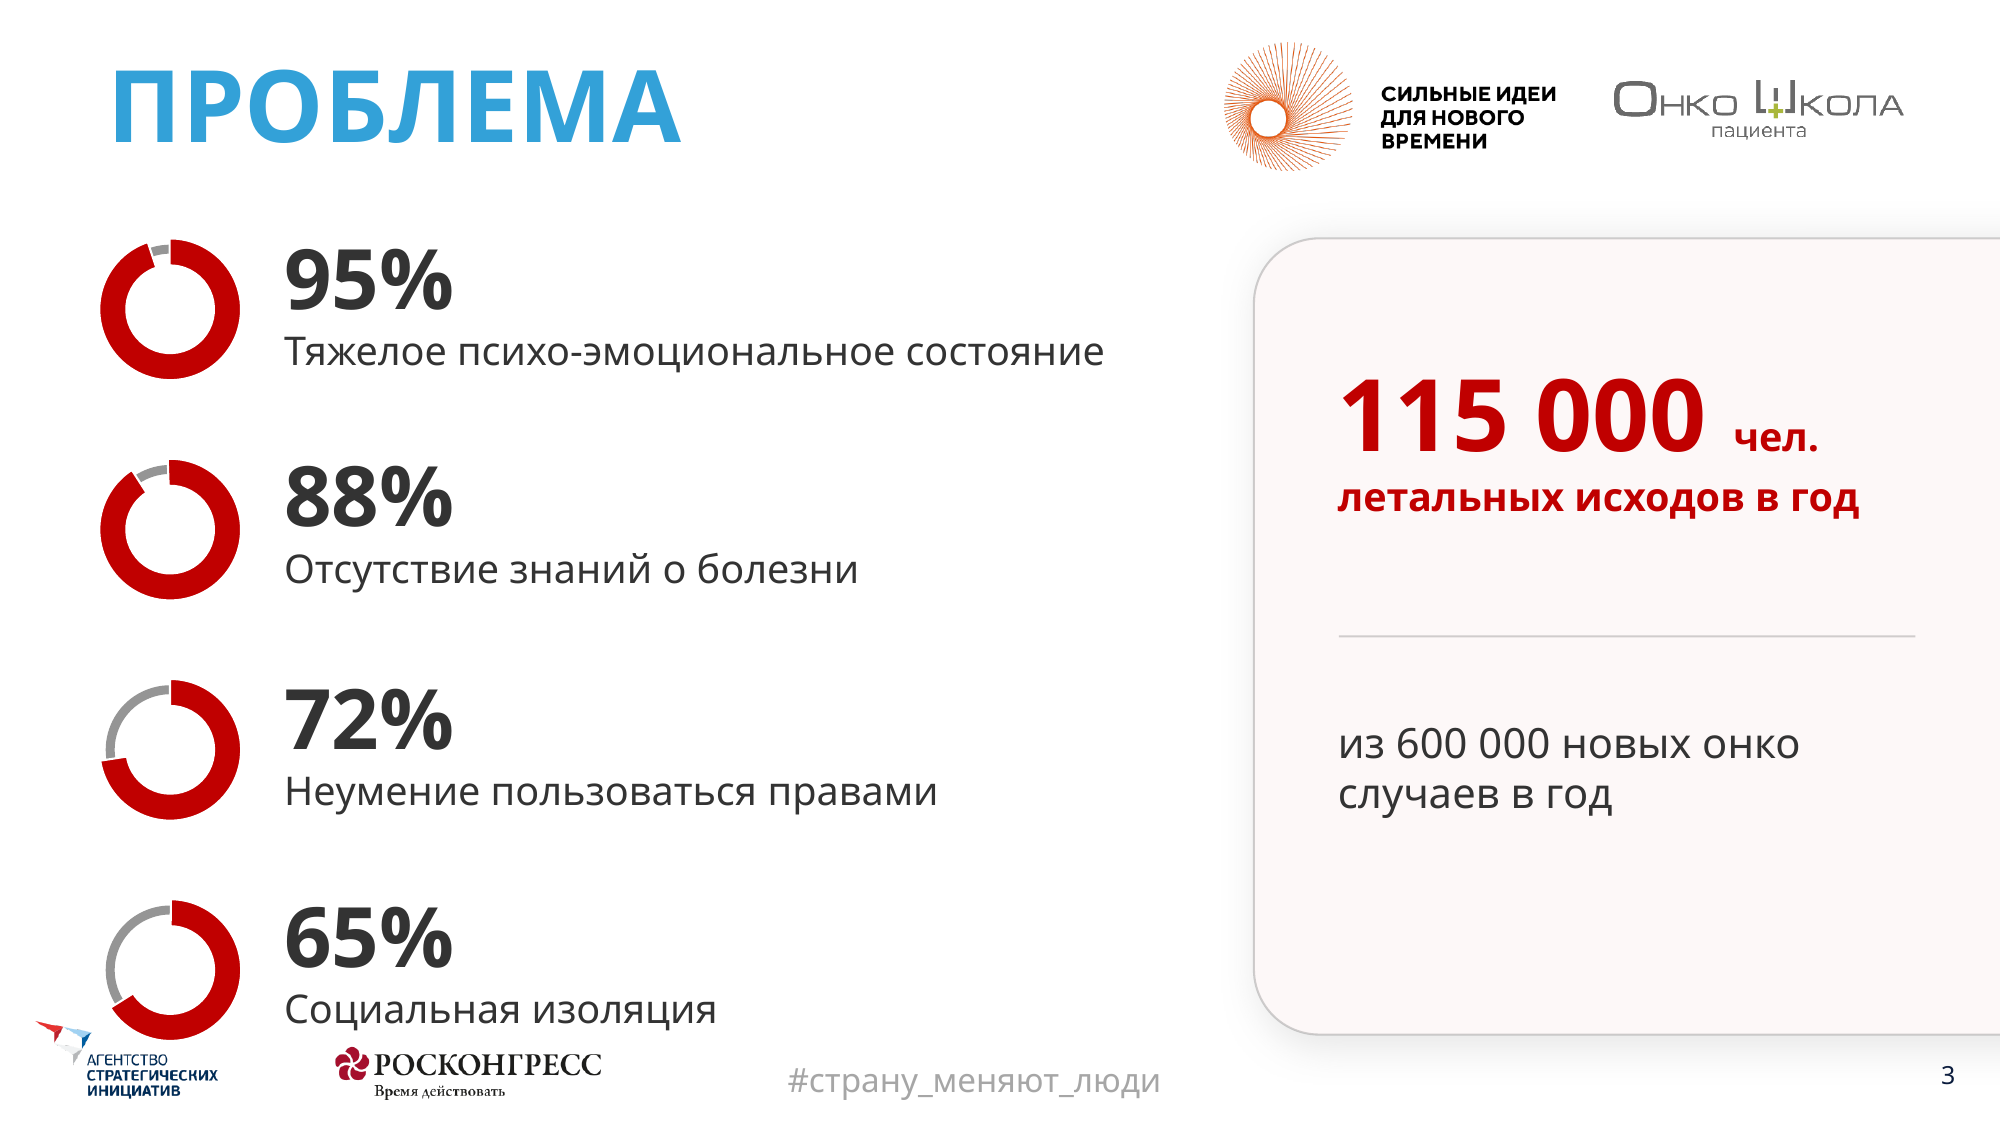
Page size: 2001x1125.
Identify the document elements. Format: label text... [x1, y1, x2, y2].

text_box из 600 000 новых онко случаев в год [1337, 716, 1953, 817]
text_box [99, 899, 242, 1021]
text_box [1252, 237, 2000, 1036]
text_box 65% Социальная изоляция [284, 884, 1000, 1032]
text_box 95% Тяжелое психо-эмоциональное состояние [284, 225, 1325, 374]
picture [35, 1021, 601, 1100]
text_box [99, 458, 242, 601]
text_box #страну_меняют_люди [787, 1058, 1350, 1099]
text_box 88% Отсутствие знаний о болезни [284, 443, 1105, 592]
text_box 72% Неумение пользоваться правами [284, 666, 1105, 814]
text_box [99, 238, 242, 380]
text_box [99, 678, 242, 821]
picture [1849, 80, 1904, 142]
text_box 115 000 чел. летальных исходов в год [1337, 351, 1953, 520]
picture [1224, 42, 1561, 171]
text_box Проблема [1561, 42, 1849, 163]
text_box Проблема [108, 42, 1224, 163]
